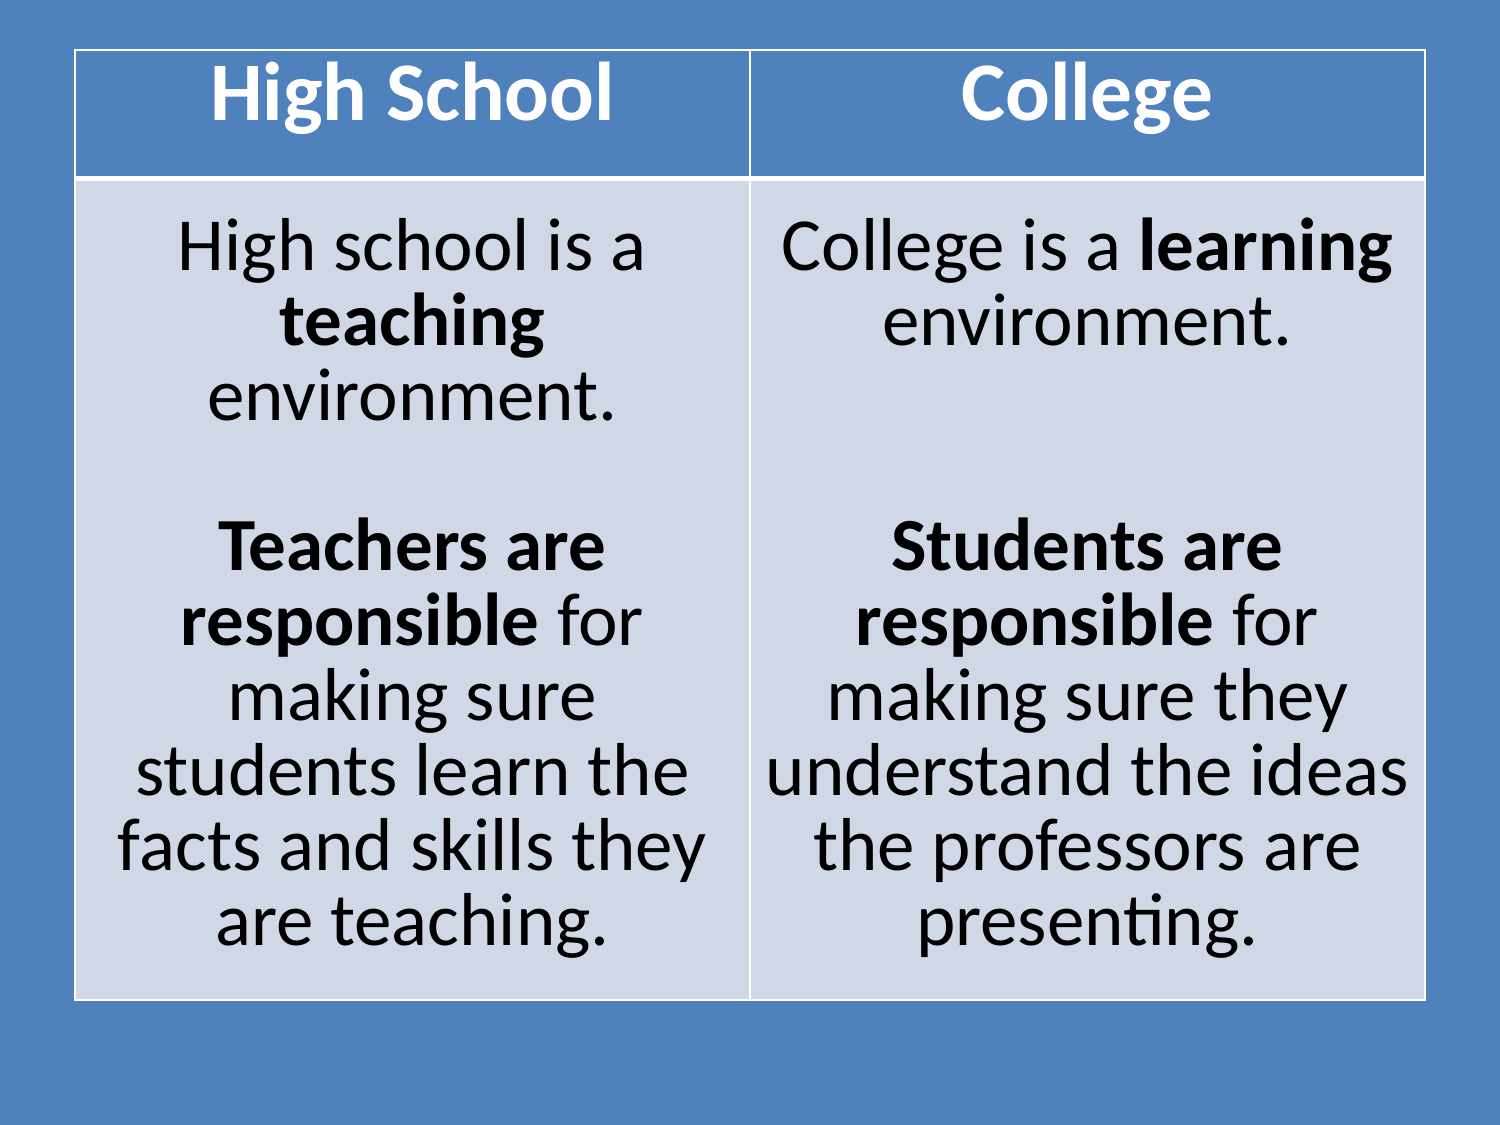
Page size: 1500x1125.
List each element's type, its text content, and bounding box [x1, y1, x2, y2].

table_cell College is a learning environment. Students are responsible for making sure they understand the ideas the professors are presenting. [751, 181, 1424, 999]
table_cell High school is a teaching environment. Teachers are responsible for making sure students learn the facts and skills they are teaching. [76, 181, 749, 999]
table_header High School [76, 51, 749, 176]
table_header College [751, 51, 1424, 176]
